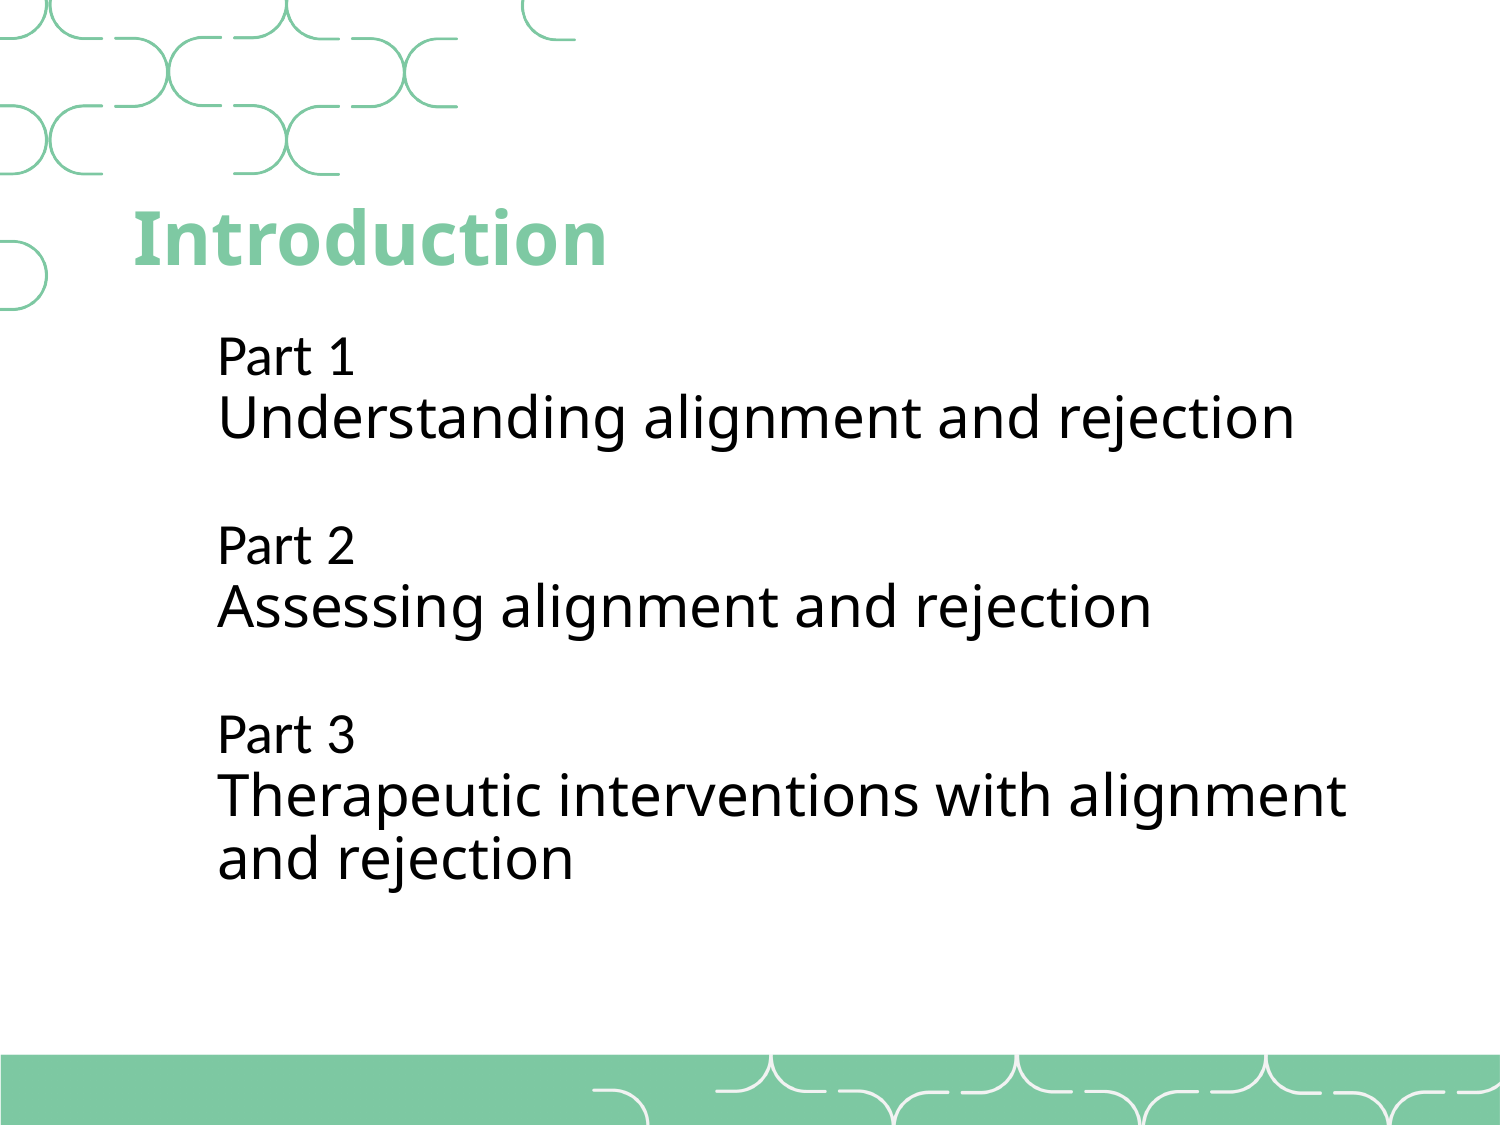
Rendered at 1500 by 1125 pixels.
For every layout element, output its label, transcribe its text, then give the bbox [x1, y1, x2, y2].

picture [0, 0, 1500, 1125]
list Part 1 Understanding alignment and rejection Part 2 Assessing alignment and rejection Part 3 Therapeutic interventions with alignment and rejection [202, 317, 1399, 1088]
title Introduction [118, 223, 1446, 259]
